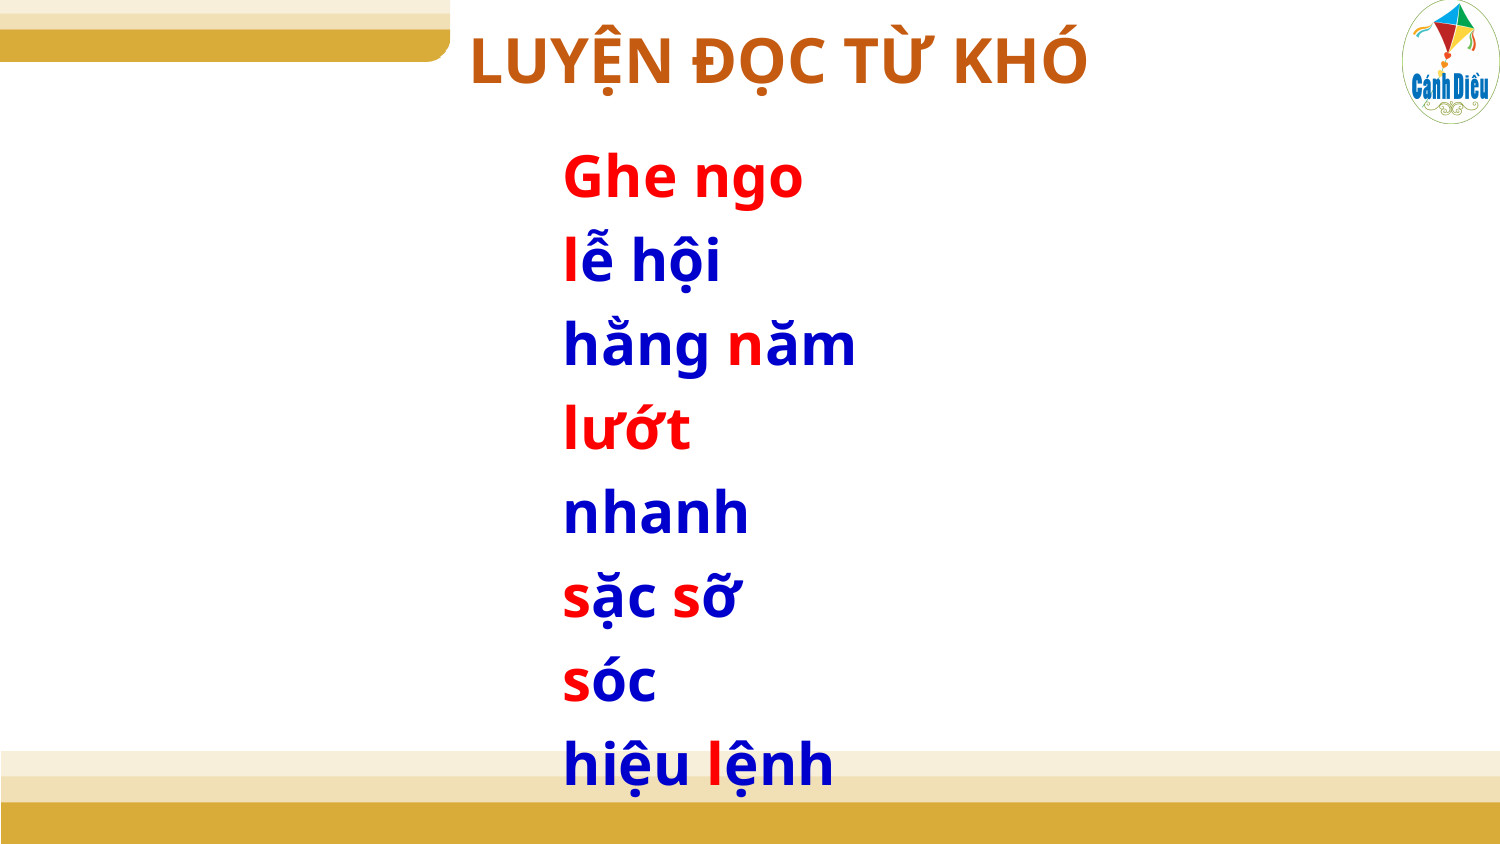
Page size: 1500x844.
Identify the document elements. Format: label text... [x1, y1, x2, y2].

picture [0, 0, 451, 62]
text_box LUYỆN ĐỌC TỪ KHÓ [442, 15, 1118, 102]
text_box Ghe ngo lễ hội hằng năm lướt nhanh sặc sỡ sóc hiệu lệnh [551, 119, 892, 803]
picture [2, 751, 1500, 844]
picture [1402, 0, 1500, 124]
